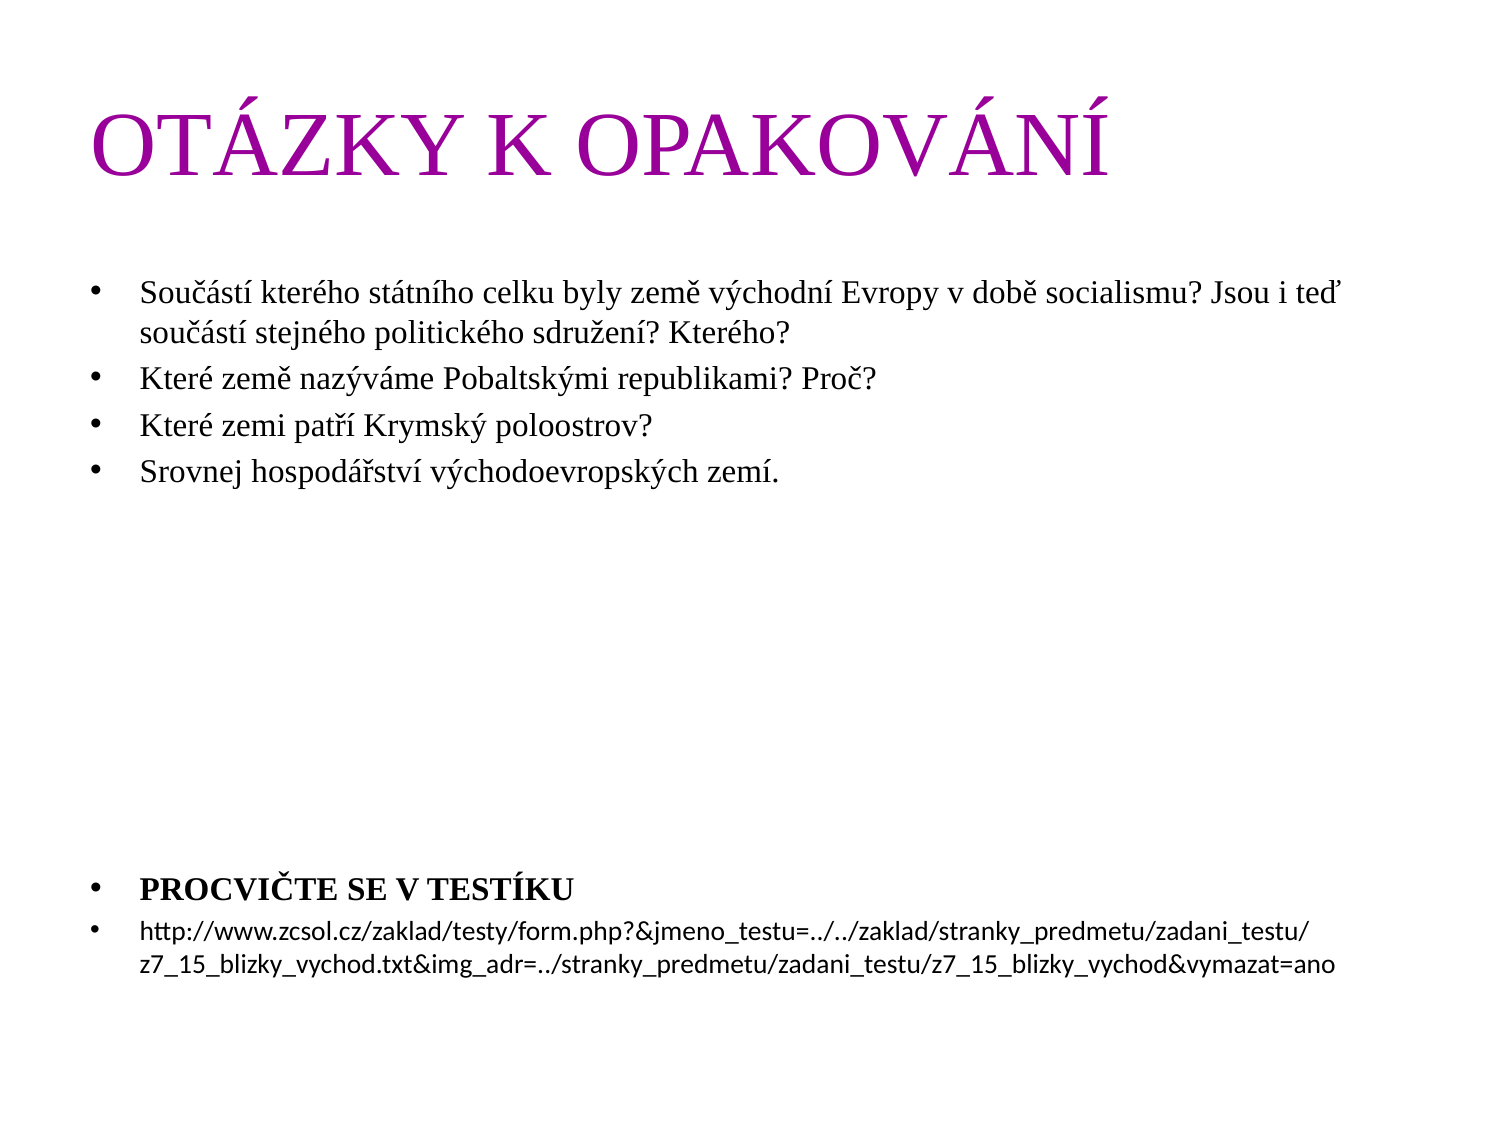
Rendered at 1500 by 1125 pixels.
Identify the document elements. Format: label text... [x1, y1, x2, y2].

list Součástí kterého státního celku byly země východní Evropy v době socialismu? Jsou i teď součástí stejného politického sdružení? Kterého? Které země nazýváme Pobaltskými republikami? Proč? Které zemi patří Krymský poloostrov? Srovnej hospodářství východoevropských zemí. PROCVIČTE SE V TESTÍKU http://www.zcsol.cz/zaklad/testy/form.php?&jmeno_testu=../../zaklad/stranky_predmetu/zadani_testu/z7_15_blizky_vychod.txt&img_adr=../stranky_predmetu/zadani_testu/z7_15_blizky_vychod&vymazat=ano [75, 262, 1425, 997]
title OTÁZKY K OPAKOVÁNÍ [75, 45, 1425, 233]
